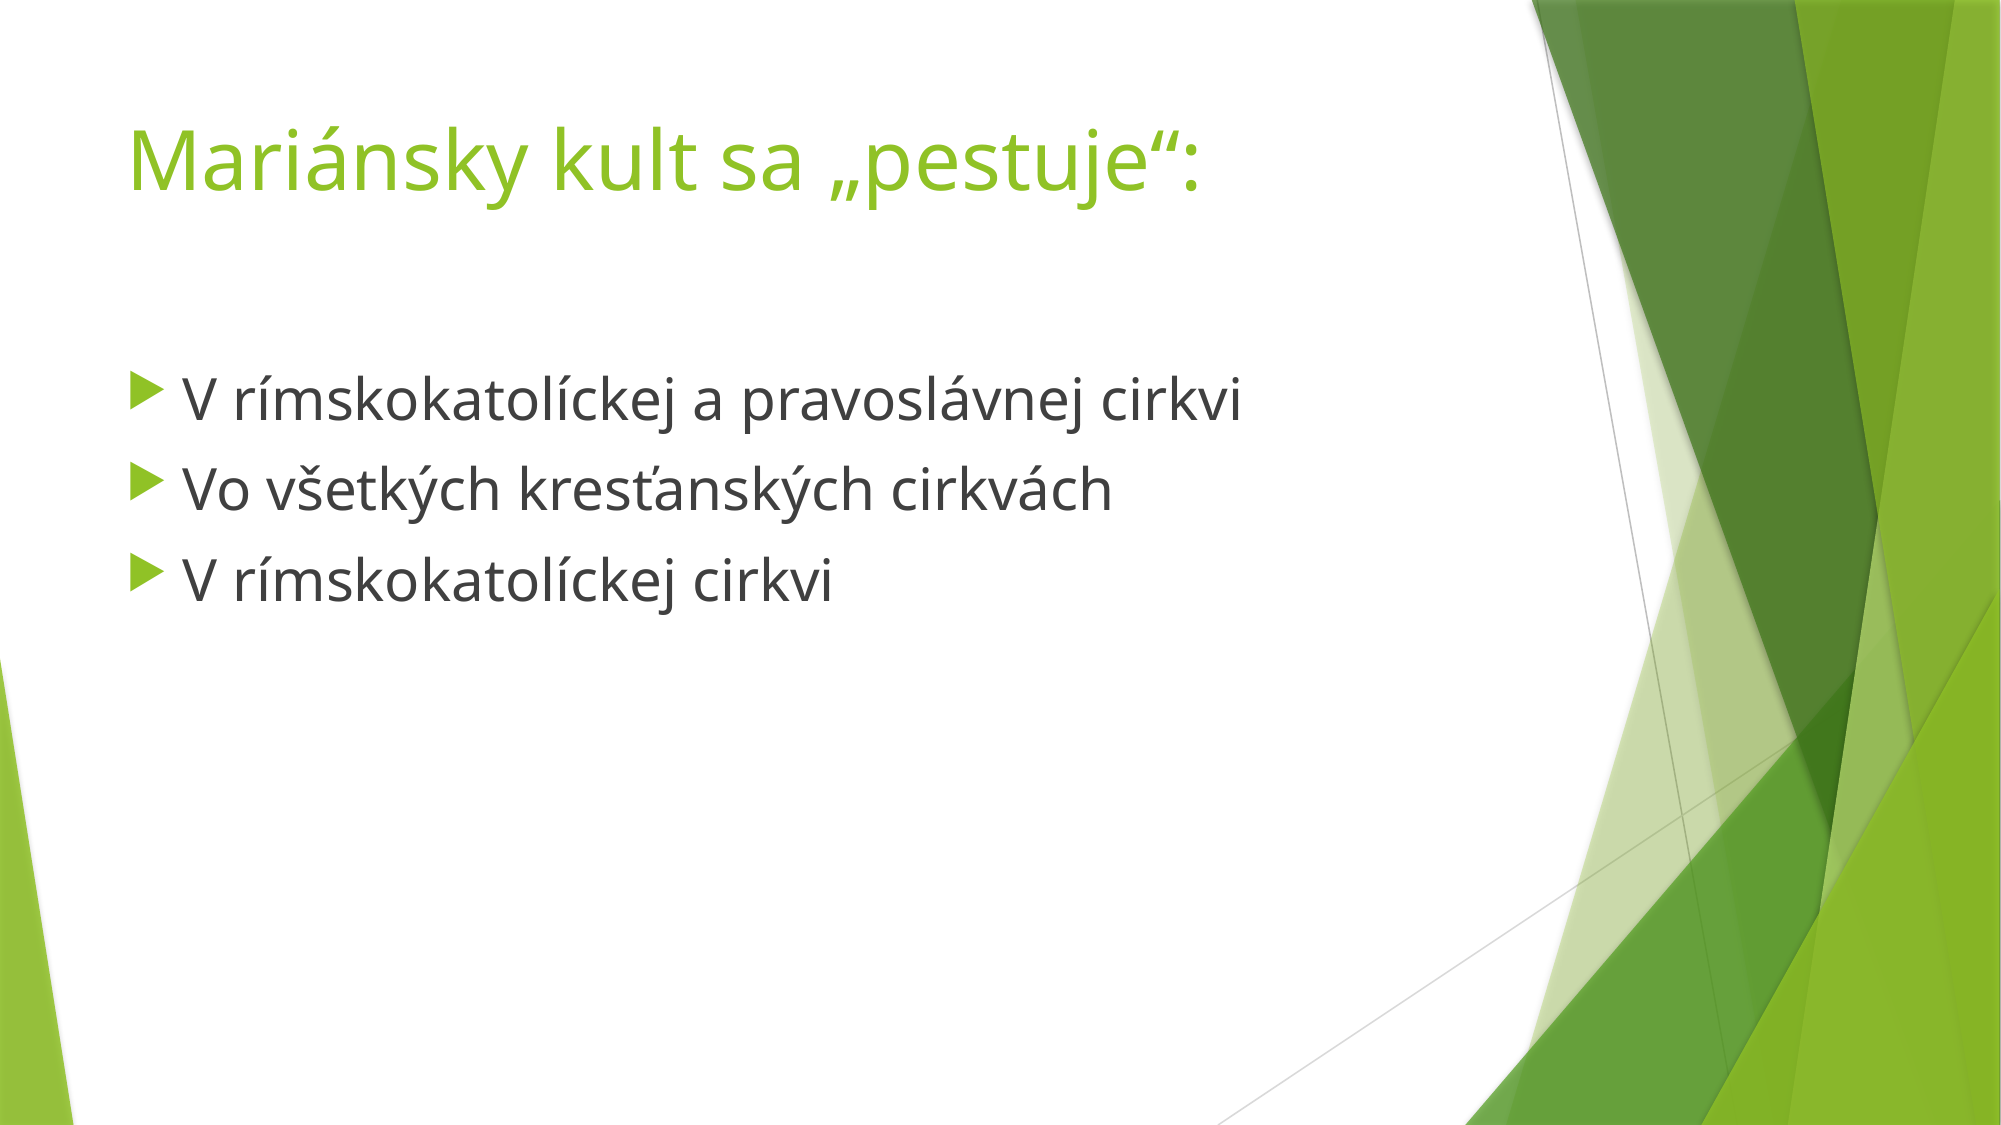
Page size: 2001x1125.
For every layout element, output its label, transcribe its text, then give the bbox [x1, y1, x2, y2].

list V rímskokatolíckej a pravoslávnej cirkvi Vo všetkých kresťanských cirkvách V rímskokatolíckej cirkvi [111, 354, 1522, 992]
title Mariánsky kult sa „pestuje“: [111, 99, 1522, 317]
